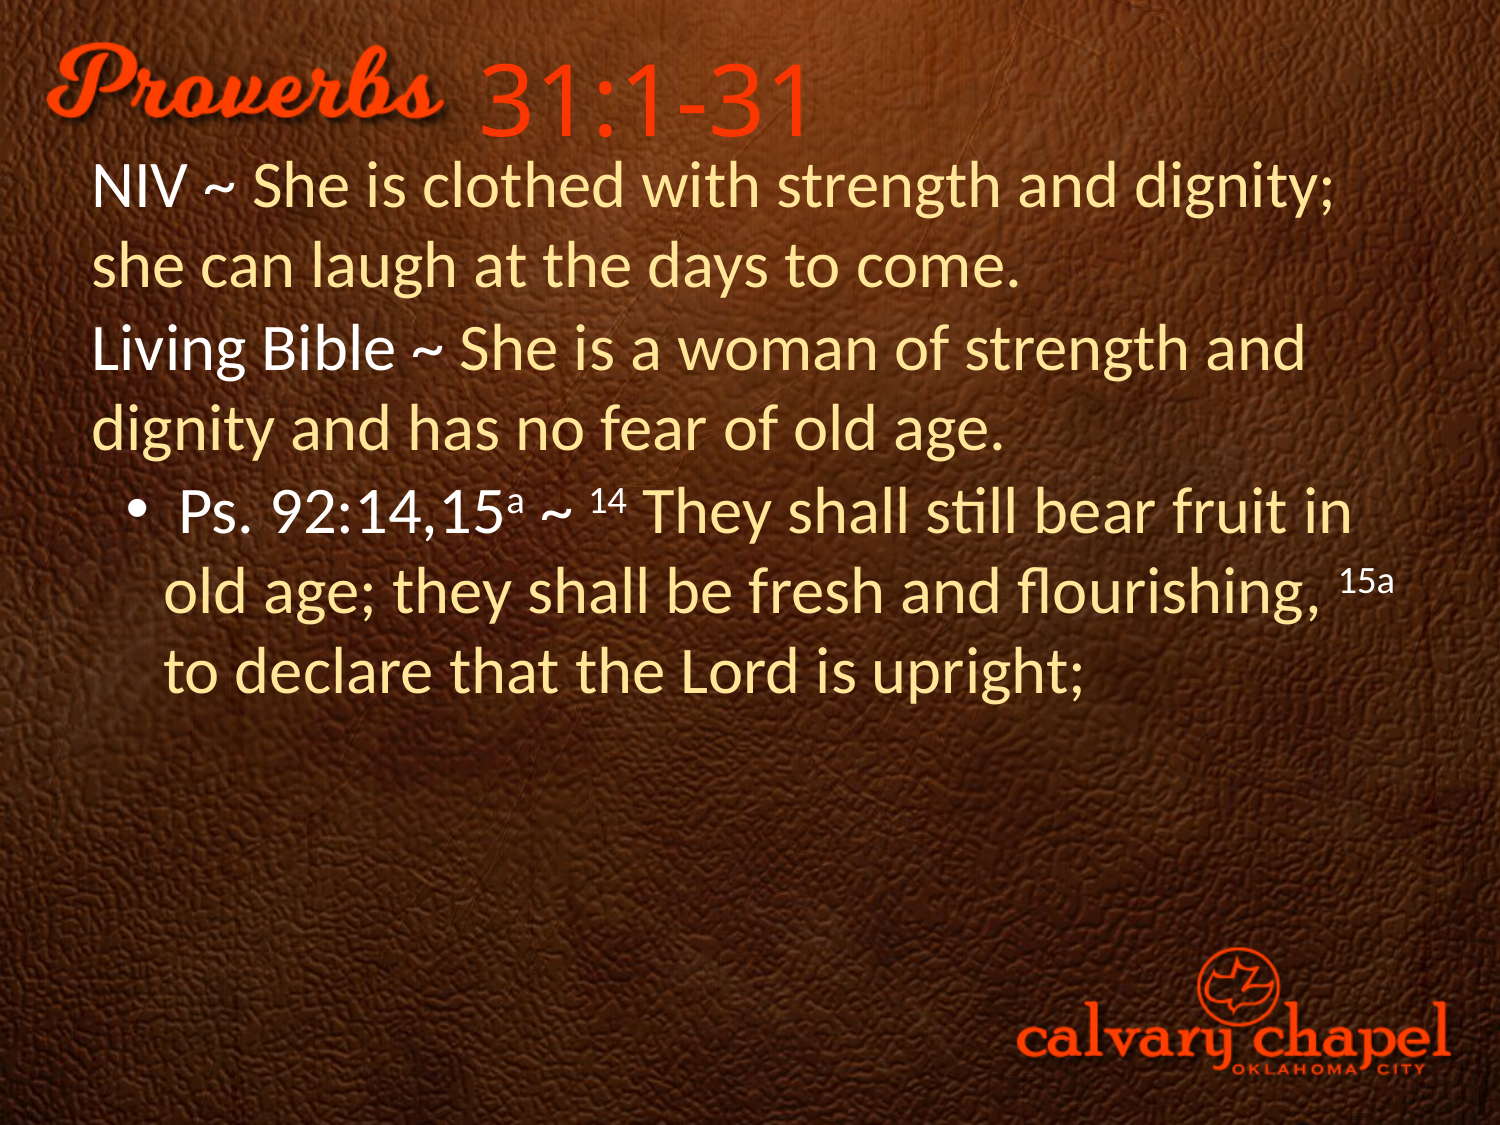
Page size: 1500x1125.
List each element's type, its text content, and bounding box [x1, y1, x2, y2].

text_box Living Bible ~ She is a woman of strength and dignity and has no fear of old age. [76, 296, 1423, 471]
text_box Ps. 92:14,15a ~ 14 They shall still bear fruit in old age; they shall be fresh and flourishing, 15a to declare that the Lord is upright; [110, 471, 1423, 715]
text_box NIV ~ She is clothed with strength and dignity; she can laugh at the days to come. [76, 133, 1423, 296]
text_box 31:1-31 [463, 29, 932, 165]
picture [0, 0, 1500, 1125]
